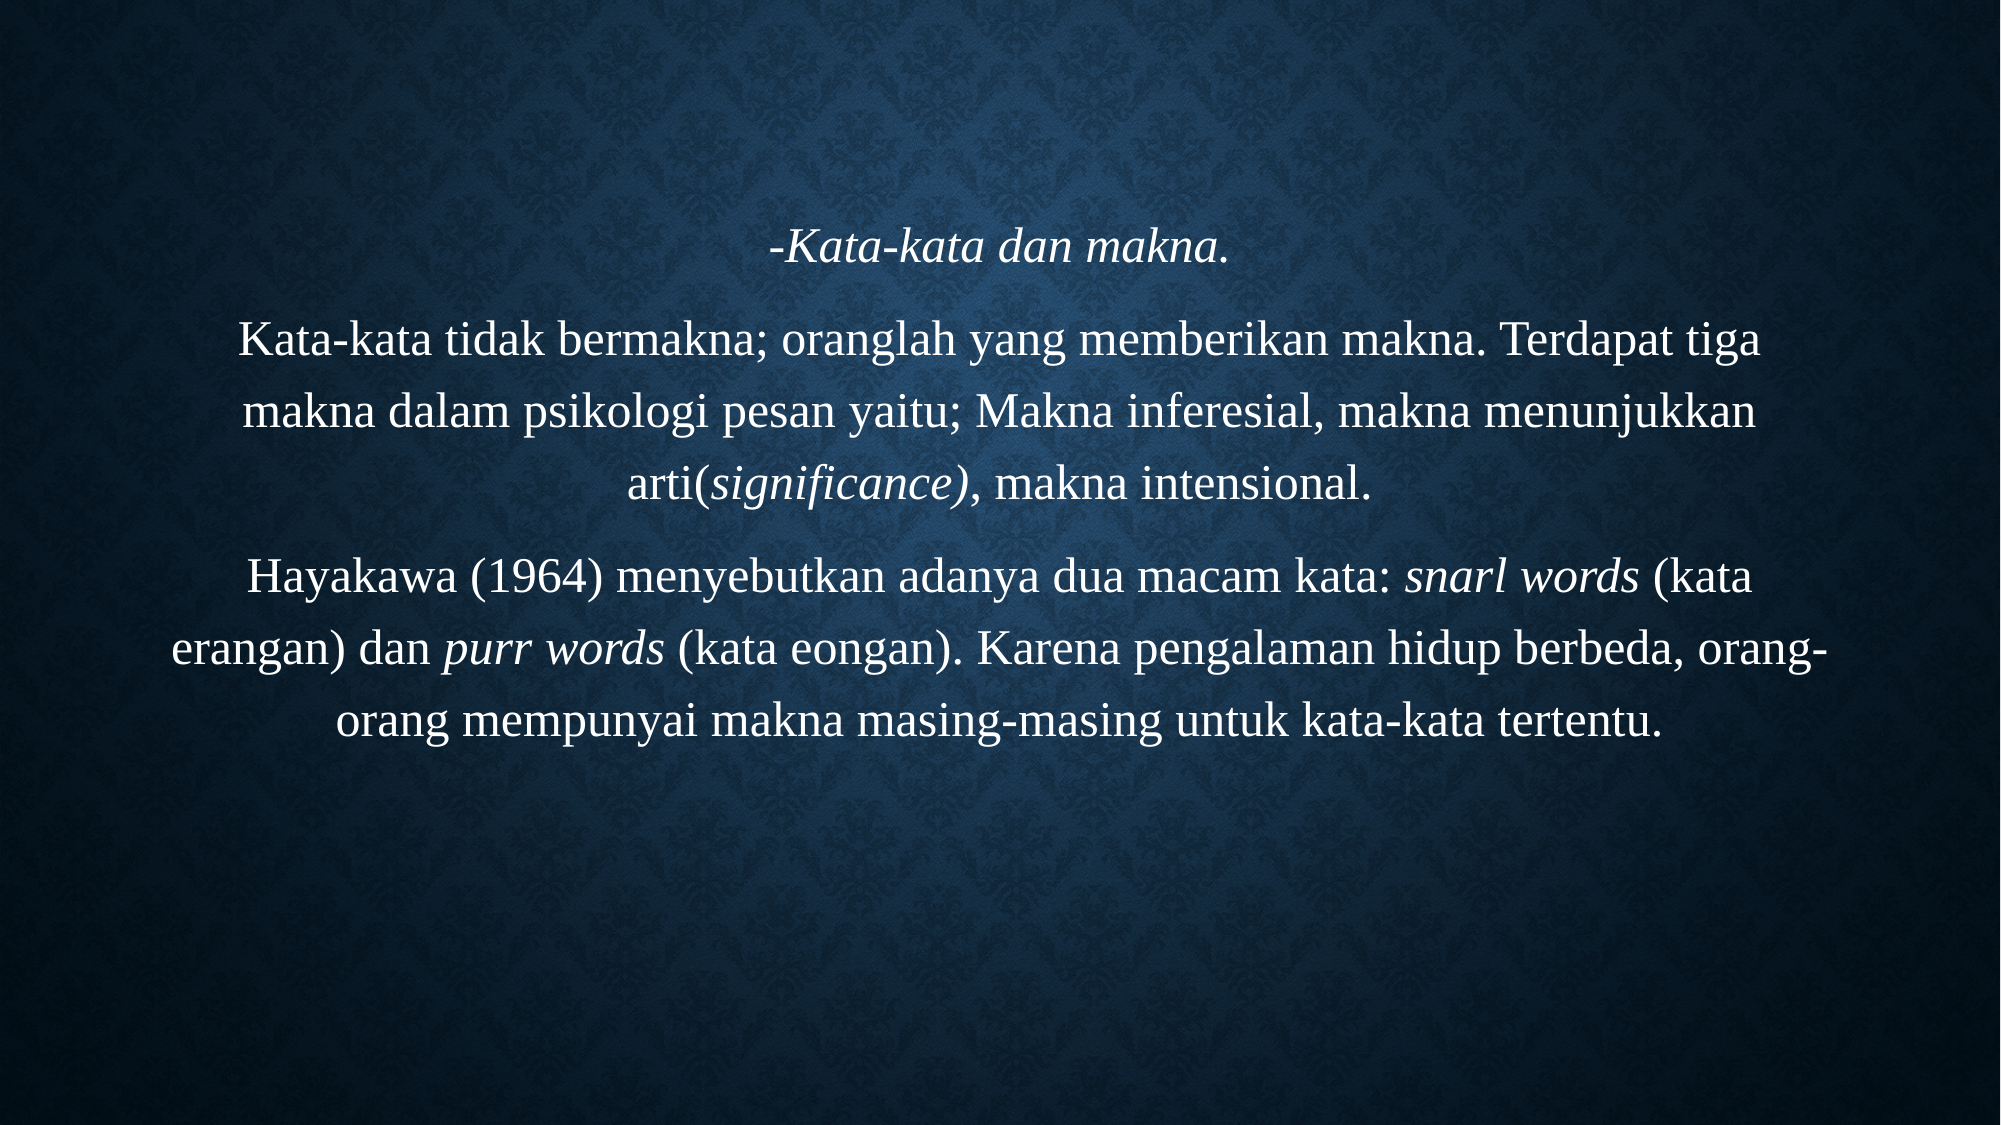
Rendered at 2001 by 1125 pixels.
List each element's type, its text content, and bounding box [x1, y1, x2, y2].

list -Kata-kata dan makna. Kata-kata tidak bermakna; oranglah yang memberikan makna. Terdapat tiga makna dalam psikologi pesan yaitu; Makna inferesial, makna menunjukkan arti(significance), makna intensional. Hayakawa (1964) menyebutkan adanya dua macam kata: snarl words (kata erangan) dan purr words (kata eongan). Karena pengalaman hidup berbeda, orang-orang mempunyai makna masing-masing untuk kata-kata tertentu. [150, 193, 1850, 1094]
